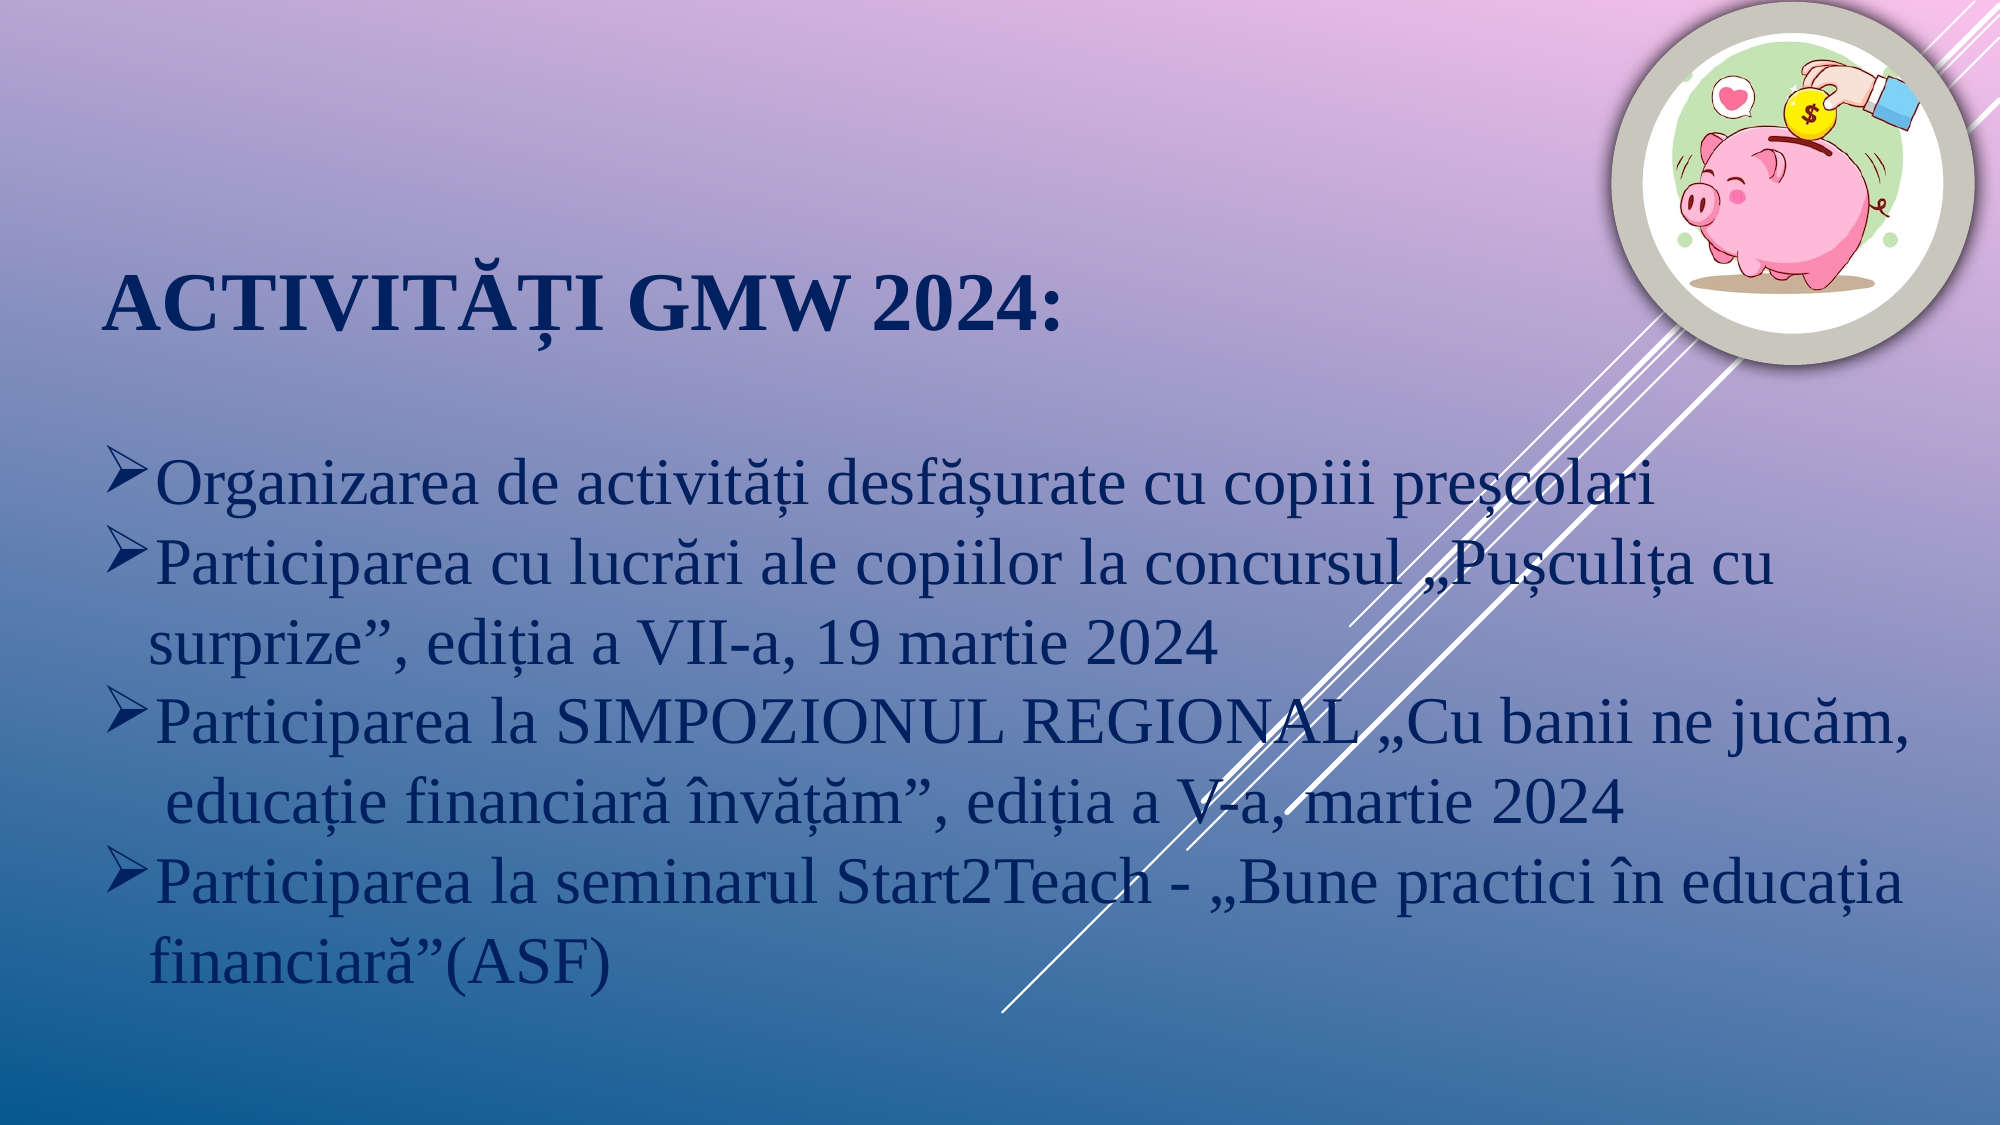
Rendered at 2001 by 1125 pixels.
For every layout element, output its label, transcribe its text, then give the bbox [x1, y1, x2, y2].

text_box ACTIVITĂȚI GMW 2024: Organizarea de activități desfășurate cu copiii preșcolari Participarea cu lucrări ale copiilor la concursul „Pușculița cu surprize”, ediția a VII-a, 19 martie 2024 Participarea la SIMPOZIONUL REGIONAL „Cu banii ne jucăm, educație financiară învățăm”, ediția a V-a, martie 2024 Participarea la seminarul Start2Teach - „Bune practici în educația financiară”(ASF) [87, 240, 1940, 1005]
picture [1626, 17, 1960, 350]
